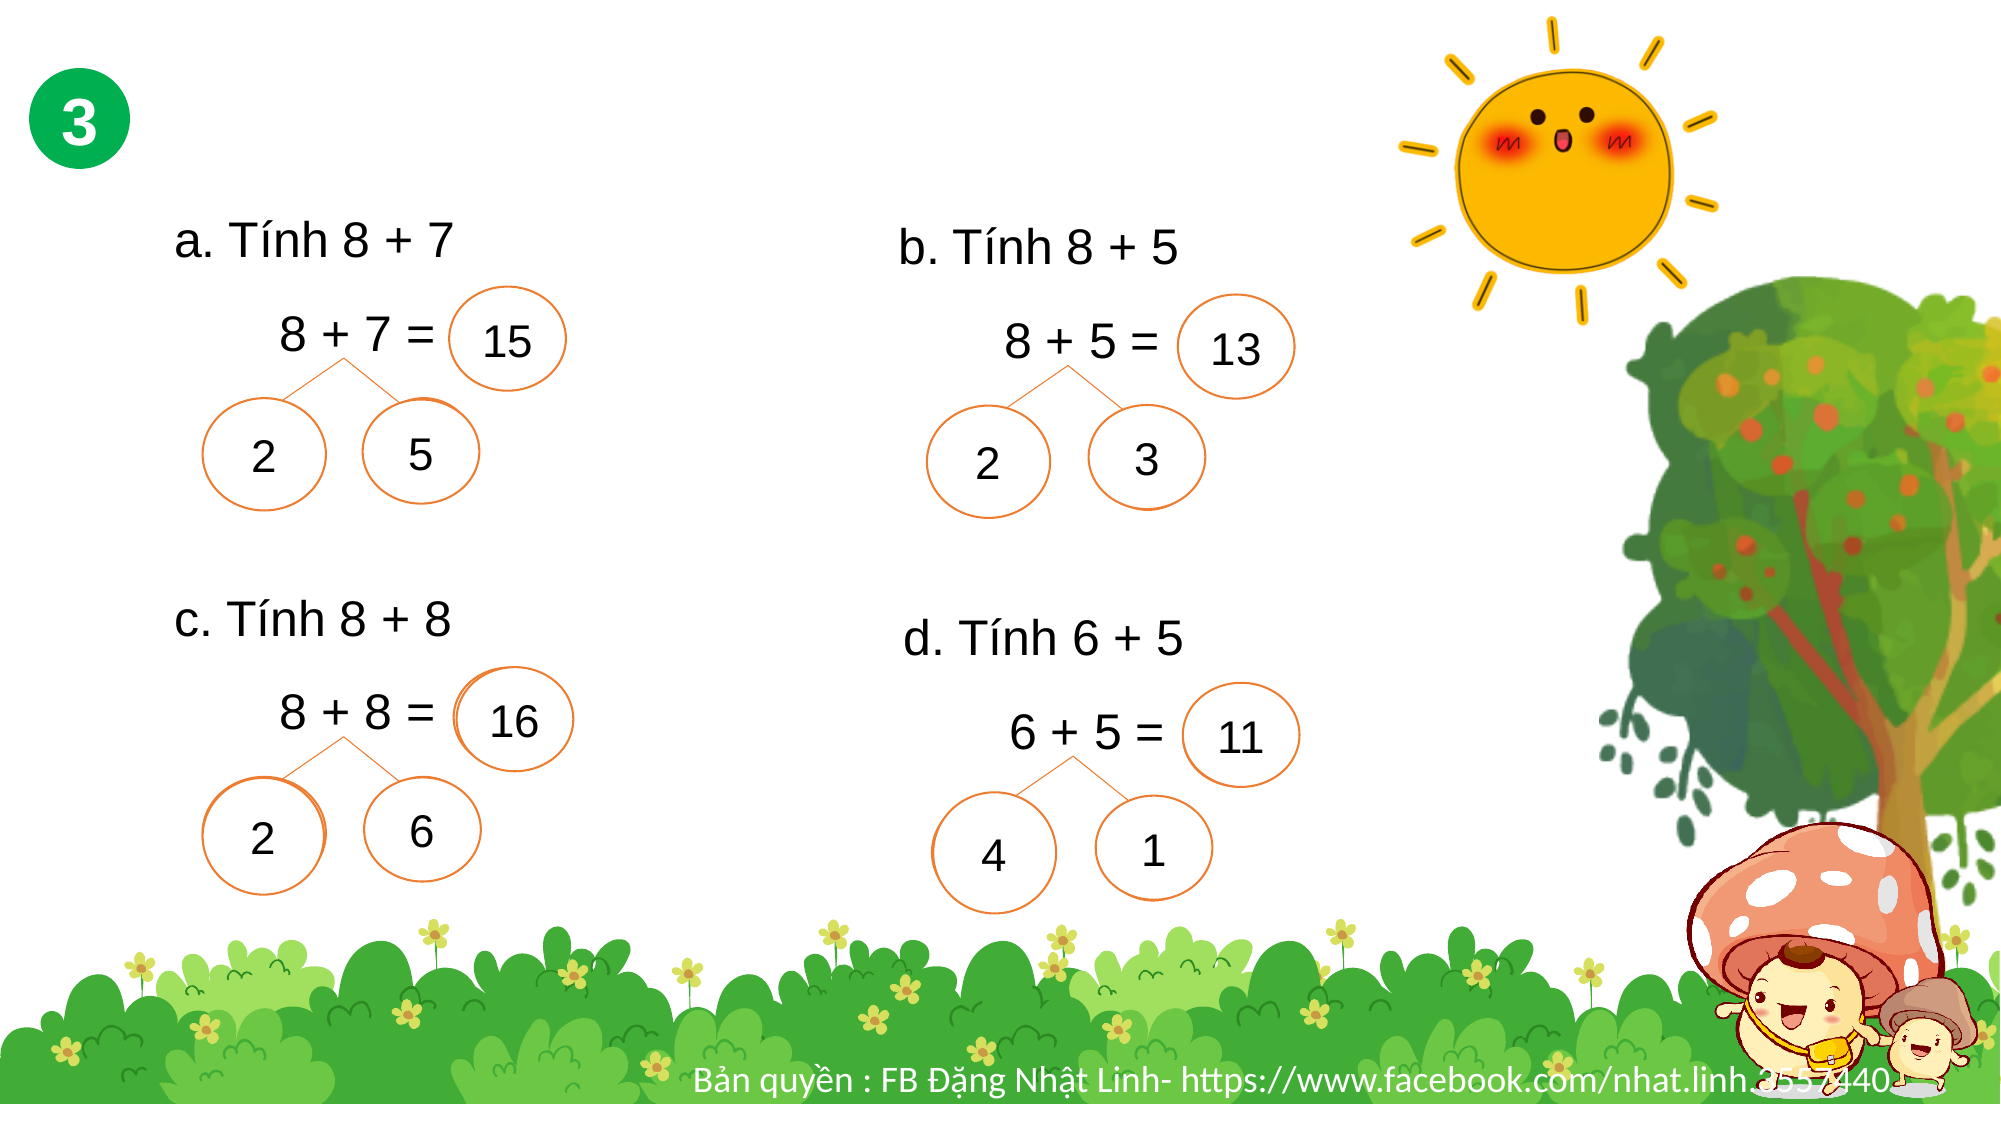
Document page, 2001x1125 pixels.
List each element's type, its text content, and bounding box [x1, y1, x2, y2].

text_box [926, 296, 1290, 519]
text_box c. Tính 8 + 8 [159, 578, 574, 654]
text_box 2 [237, 890, 290, 896]
text_box 3 [28, 66, 132, 170]
text_box 11 [1295, 712, 1301, 758]
text_box 16 [566, 692, 575, 747]
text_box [931, 686, 1295, 909]
text_box a. Tính 8 + 7 [159, 200, 574, 275]
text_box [0, 919, 2000, 1104]
picture [1394, 0, 2001, 1099]
text_box Bản quyền : FB Đặng Nhật Linh- https://www.facebook.com/nhat.linh.3557440 [678, 1104, 1964, 1108]
text_box 13 [1290, 324, 1296, 369]
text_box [202, 288, 566, 511]
text_box 4 [968, 909, 1021, 915]
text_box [202, 667, 566, 890]
text_box 11 [1217, 681, 1265, 686]
text_box d. Tính 6 + 5 [888, 598, 1303, 674]
text_box b. Tính 8 + 5 [883, 207, 1298, 283]
